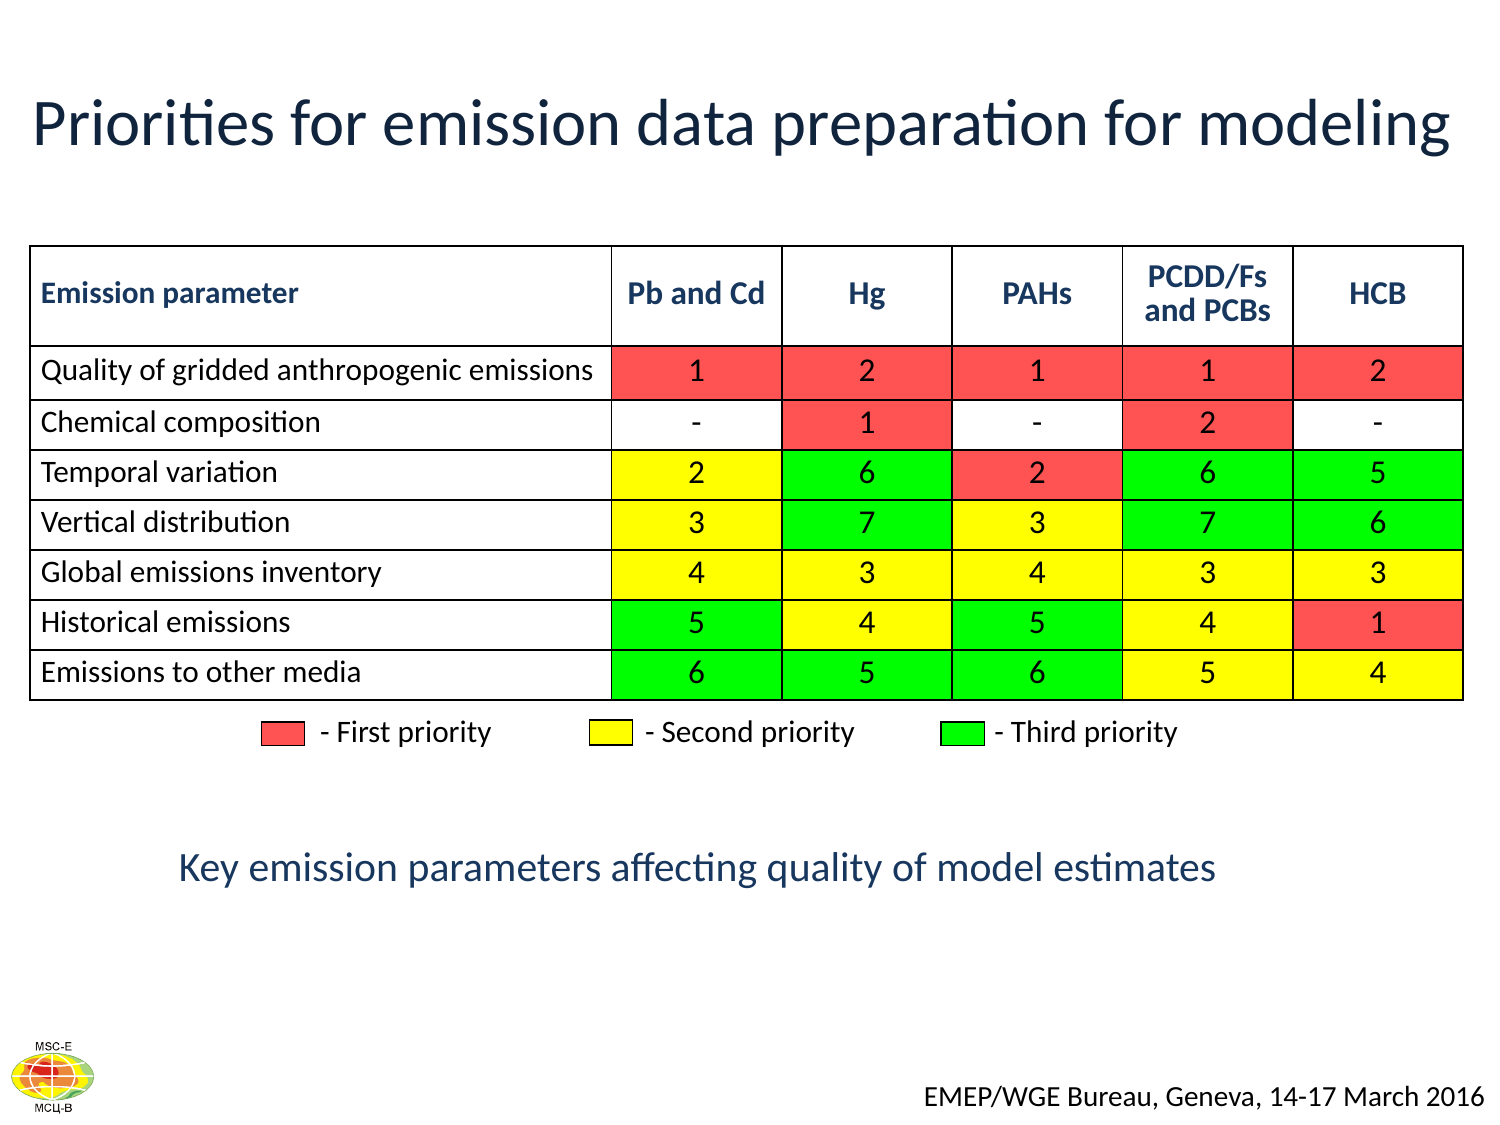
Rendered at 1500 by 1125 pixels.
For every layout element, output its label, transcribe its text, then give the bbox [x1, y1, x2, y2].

table_cell 4 [1294, 651, 1462, 699]
table_cell Global emissions inventory [31, 551, 611, 599]
text_box [941, 721, 985, 746]
table_cell - [953, 401, 1122, 449]
table_cell 6 [1123, 451, 1292, 499]
table_cell Vertical distribution [31, 501, 611, 549]
table_cell Chemical composition [31, 401, 611, 449]
table_cell 2 [783, 347, 951, 399]
table_cell 5 [953, 601, 1122, 649]
table_header Pb and Cd [612, 247, 781, 345]
table_cell 5 [1294, 451, 1462, 499]
table_cell 6 [953, 651, 1122, 699]
table_cell 2 [1123, 401, 1292, 449]
table_cell 4 [953, 551, 1122, 599]
text_box Priorities for emission data preparation for modeling [0, 125, 1500, 166]
text_box [0, 23, 1500, 125]
table_cell Historical emissions [31, 601, 611, 649]
table_cell - [1294, 401, 1462, 449]
table_cell 3 [1294, 551, 1462, 599]
table_header HCB [1294, 247, 1462, 345]
table_cell Temporal variation [31, 451, 611, 499]
table_header PCDD/Fs and PCBs [1123, 247, 1292, 345]
table_cell 3 [783, 551, 951, 599]
table_cell 3 [612, 501, 781, 549]
table_cell 1 [953, 347, 1122, 399]
table_cell 1 [612, 347, 781, 399]
table_cell 2 [612, 451, 781, 499]
table_cell - First priority - Second priority - Third priority [30, 701, 1463, 750]
table_cell 1 [783, 401, 951, 449]
picture [11, 1042, 94, 1114]
text_box [261, 721, 305, 746]
table_header Emission parameter [31, 247, 611, 345]
table_cell 5 [783, 651, 951, 699]
table_cell 4 [612, 551, 781, 599]
table_cell Quality of gridded anthropogenic emissions [31, 347, 611, 399]
table_cell 2 [953, 451, 1122, 499]
table_cell 6 [1294, 501, 1462, 549]
table_cell 6 [783, 451, 951, 499]
table_cell 5 [612, 601, 781, 649]
table_cell 3 [953, 501, 1122, 549]
table_cell 1 [1123, 347, 1292, 399]
table_cell 6 [612, 651, 781, 699]
table_cell 2 [1294, 347, 1462, 399]
table_cell 4 [783, 601, 951, 649]
table_header Hg [783, 247, 951, 345]
table_cell 4 [1123, 601, 1292, 649]
text_box [589, 720, 633, 746]
table_cell 7 [1123, 501, 1292, 549]
table_header PAHs [953, 247, 1122, 345]
table_cell - [612, 401, 781, 449]
table_cell Emissions to other media [31, 651, 611, 699]
table_cell 5 [1123, 651, 1292, 699]
table_cell 7 [783, 501, 951, 549]
table_cell 1 [1294, 601, 1462, 649]
table_cell 3 [1123, 551, 1292, 599]
text_box Key emission parameters affecting quality of model estimates [164, 832, 1430, 897]
